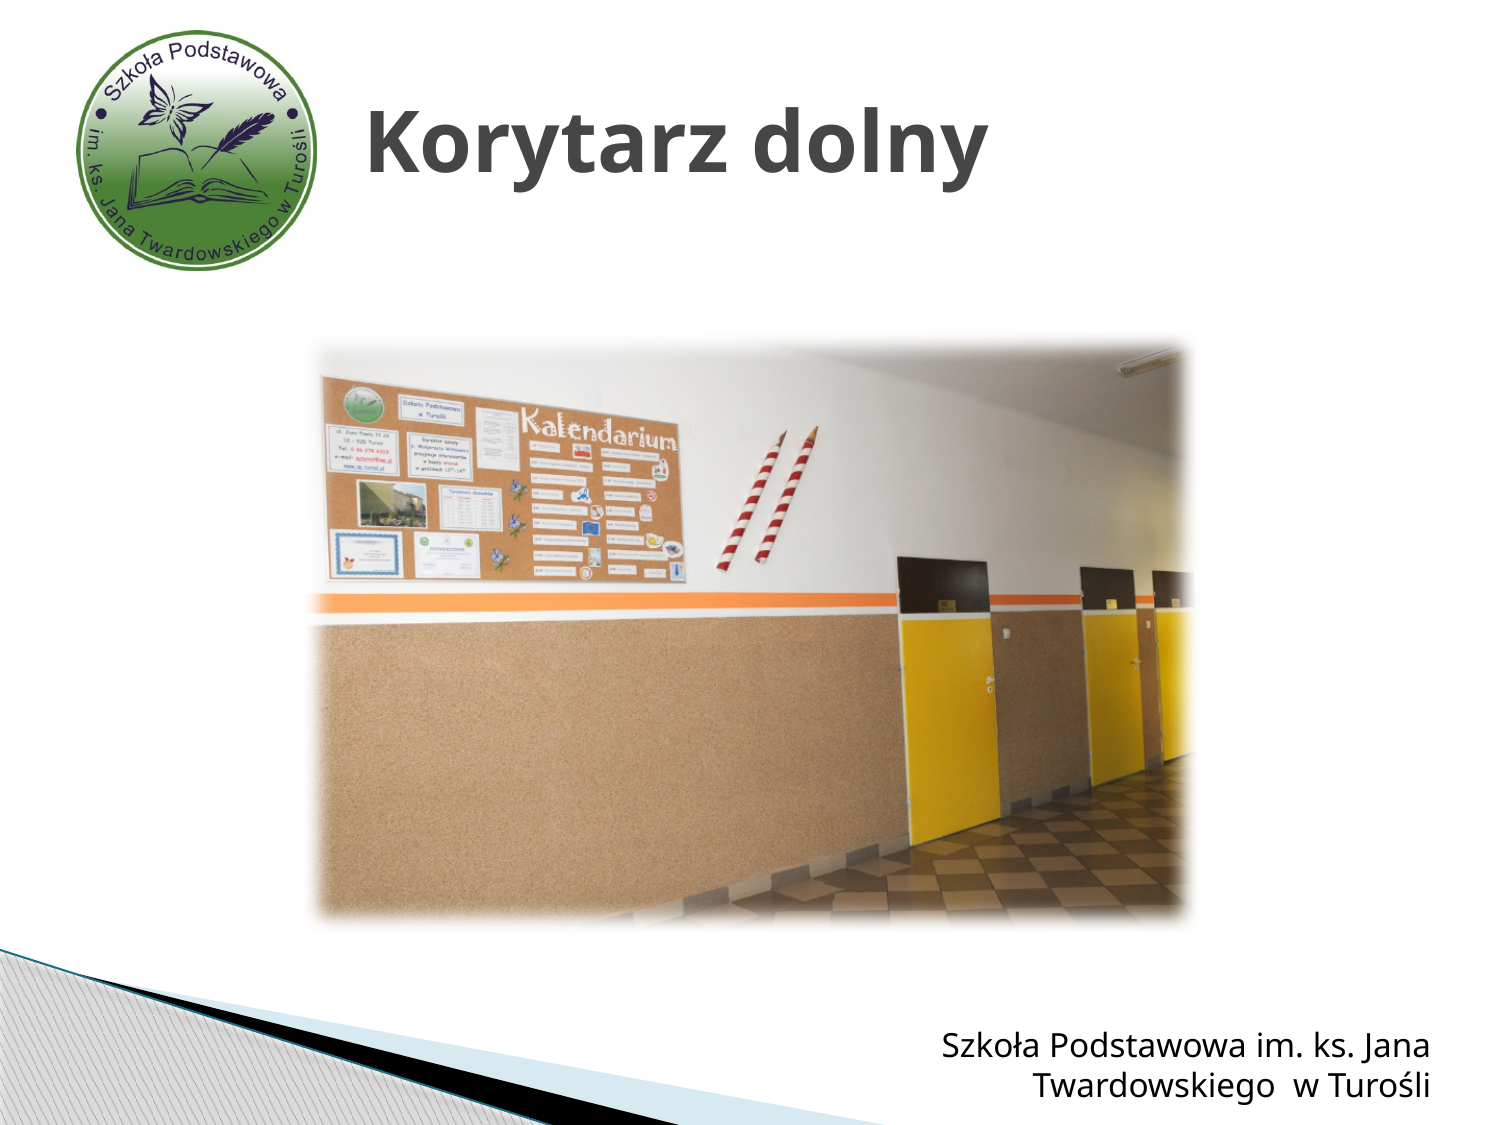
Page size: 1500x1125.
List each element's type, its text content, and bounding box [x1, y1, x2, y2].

picture [76, 30, 317, 272]
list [301, 330, 1200, 934]
footer Szkoła Podstawowa im. ks. Jana Twardowskiego w Turośli [718, 1051, 1447, 1112]
title Korytarz dolny [348, 45, 1425, 233]
